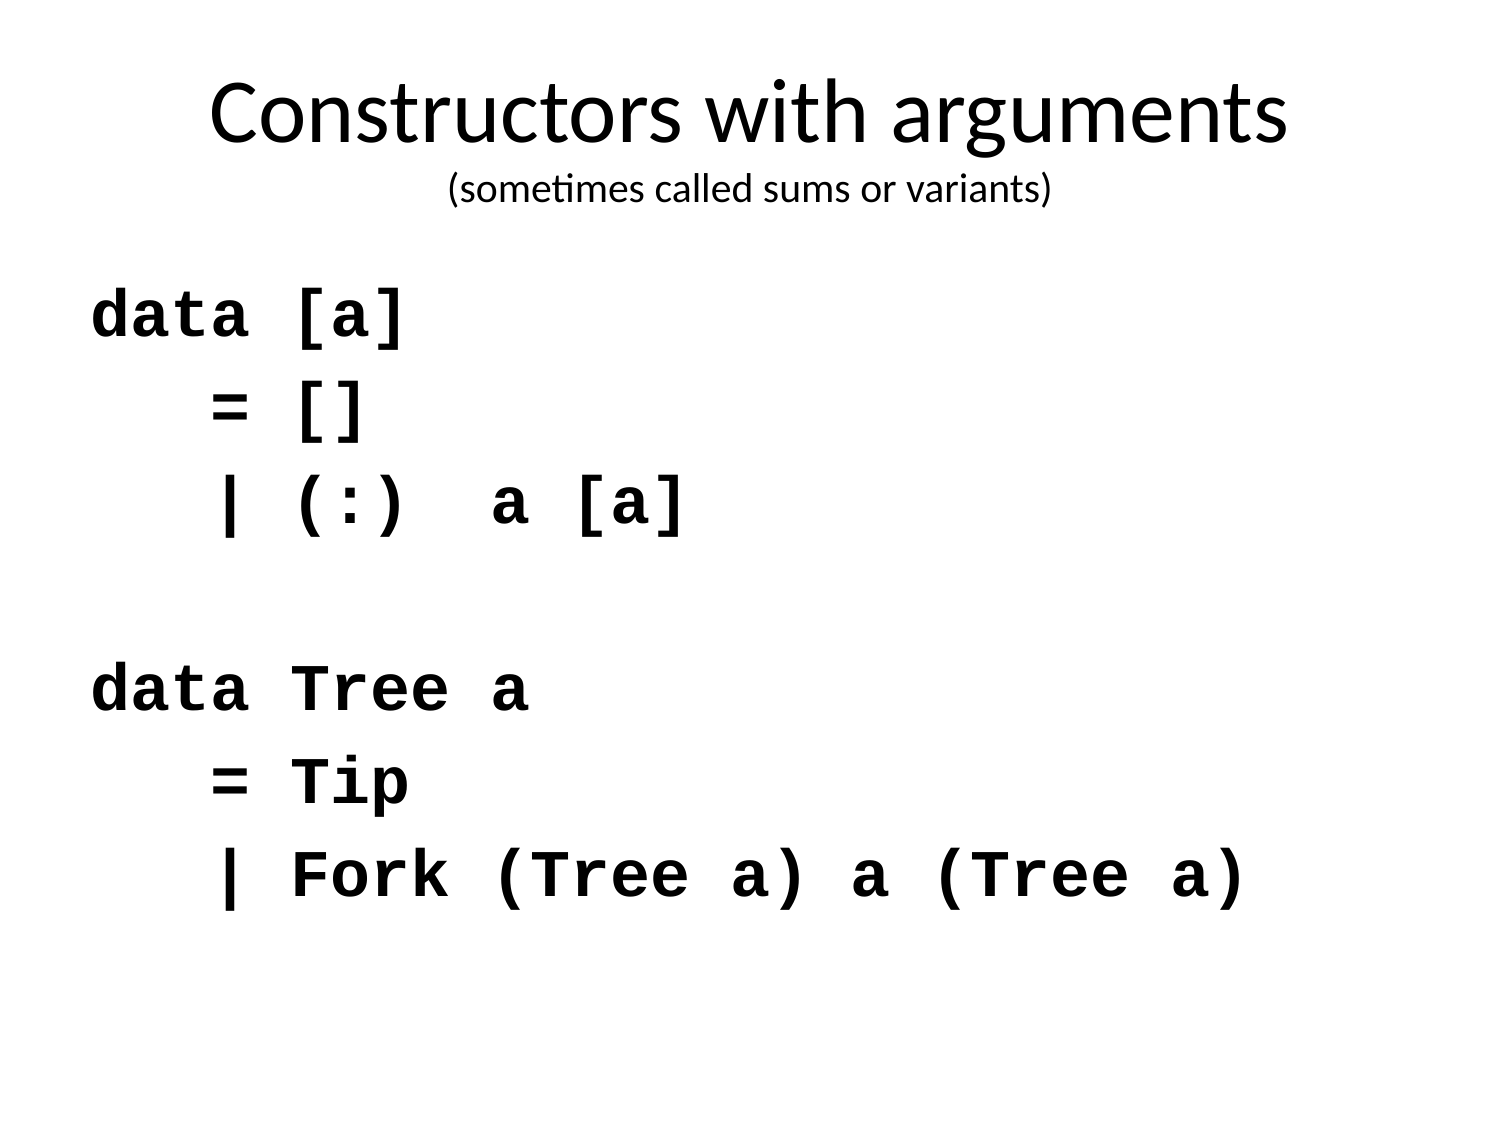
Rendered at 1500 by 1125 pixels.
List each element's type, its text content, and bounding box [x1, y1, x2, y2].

title Constructors with arguments (sometimes called sums or variants) [75, 37, 1425, 225]
list data [a] = [] | (:) a [a] data Tree a = Tip | Fork (Tree a) a (Tree a) [75, 262, 1425, 1005]
